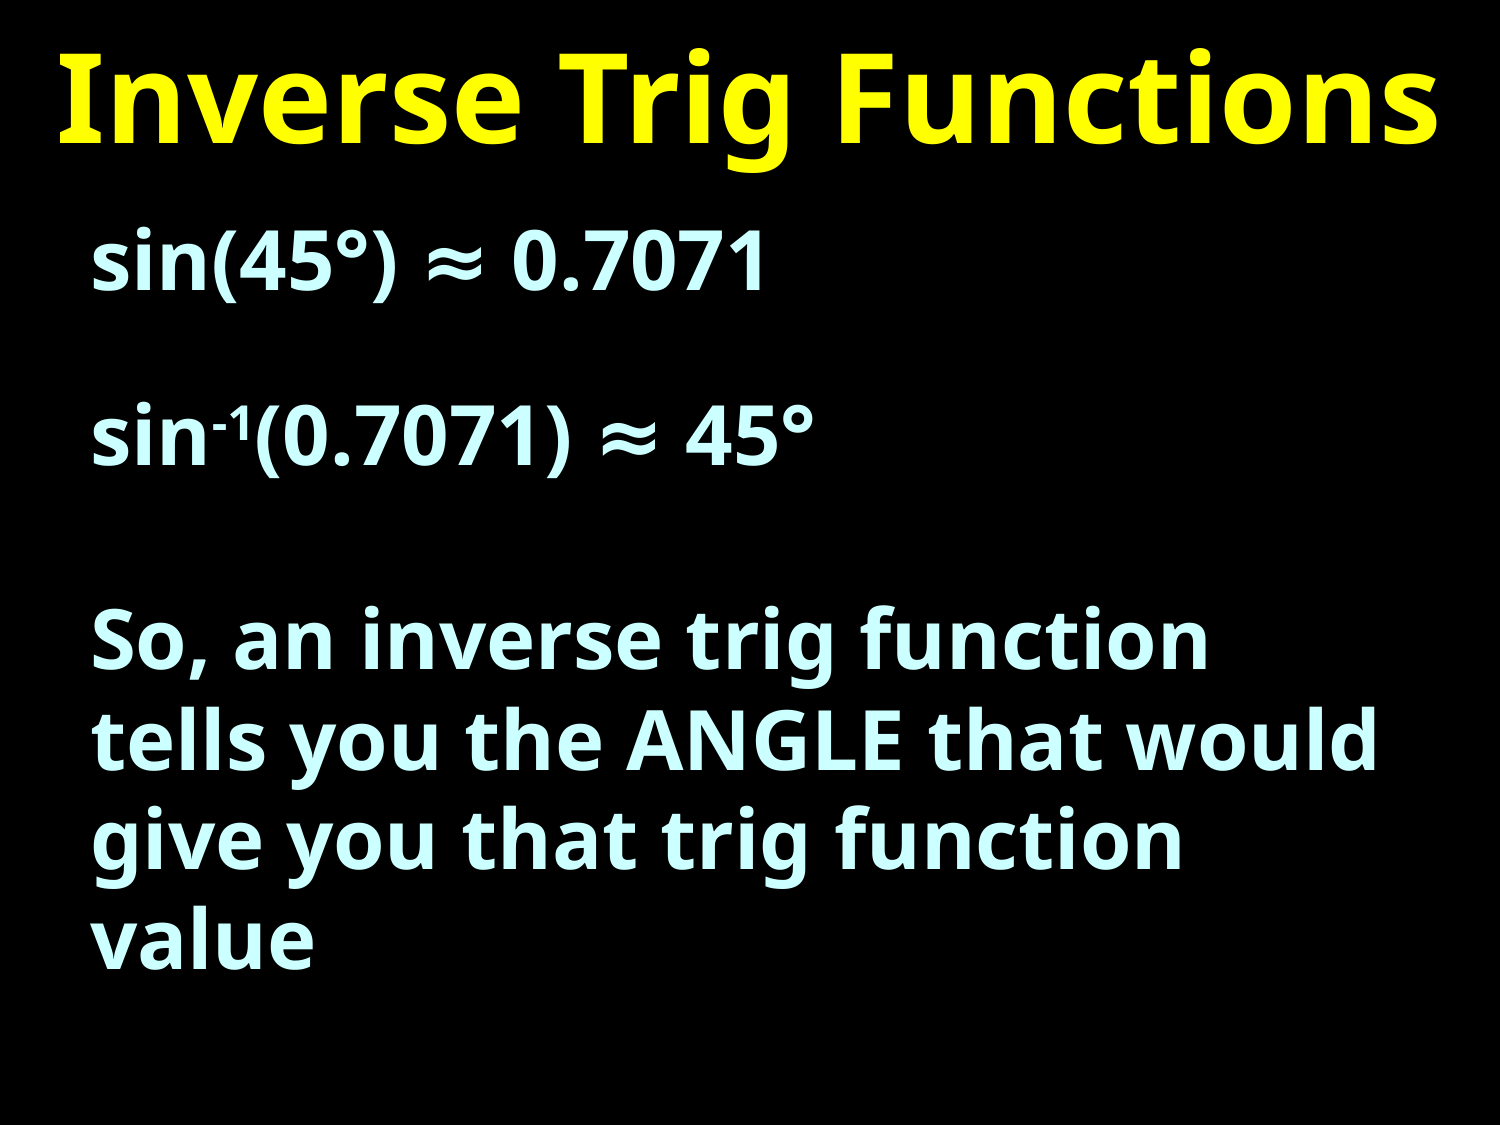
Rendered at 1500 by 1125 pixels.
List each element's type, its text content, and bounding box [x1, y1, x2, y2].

list sin(45°) ≈ 0.7071 sin-1(0.7071) ≈ 45° So, an inverse trig function tells you the ANGLE that would give you that trig function value [75, 200, 1425, 1125]
title Inverse Trig Functions [0, 0, 1500, 188]
